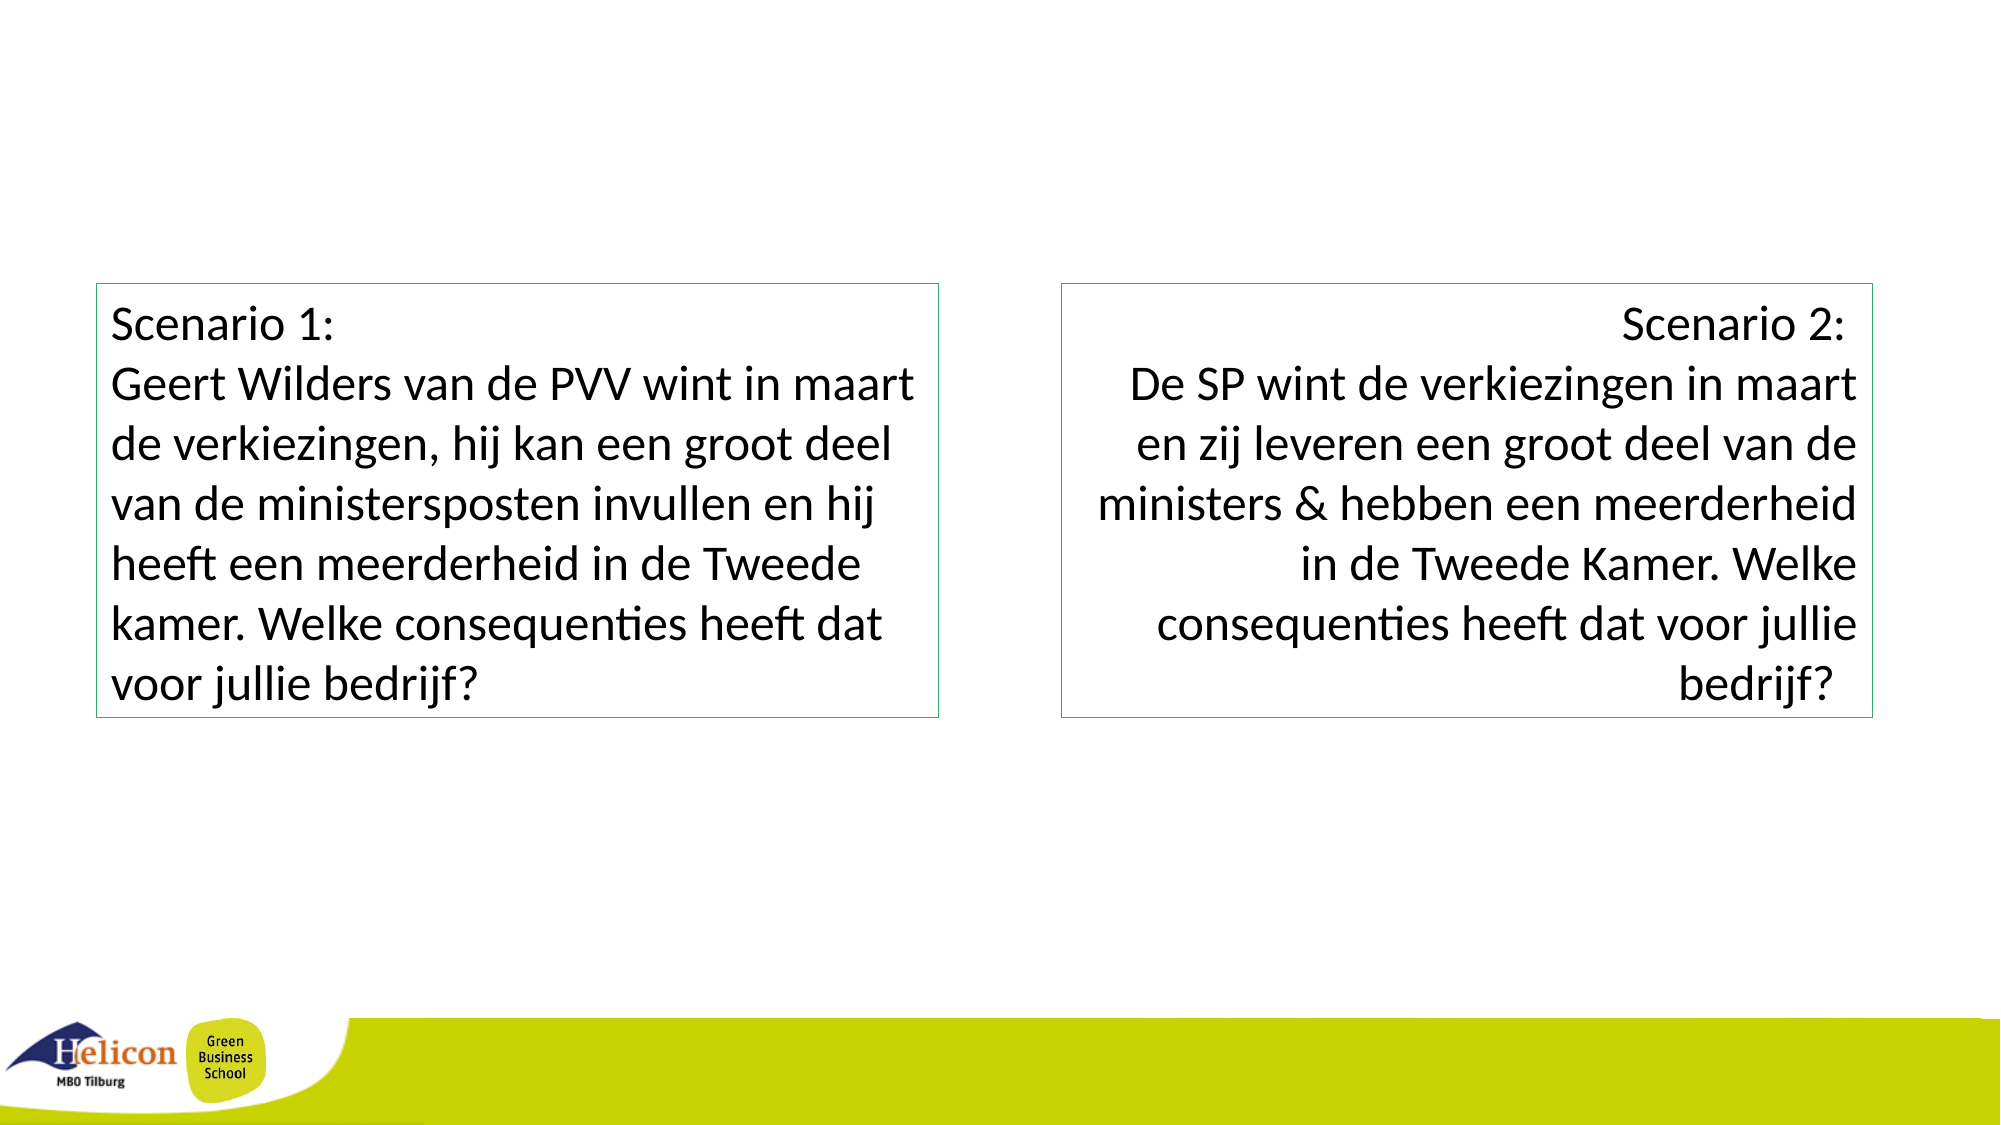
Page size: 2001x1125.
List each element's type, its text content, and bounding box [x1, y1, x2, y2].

text_box Scenario 2: De SP wint de verkiezingen in maart en zij leveren een groot deel van de ministers & hebben een meerderheid in de Tweede Kamer. Welke consequenties heeft dat voor jullie bedrijf? [1061, 283, 1873, 718]
picture [0, 1017, 424, 1125]
text_box Scenario 1: Geert Wilders van de PVV wint in maart de verkiezingen, hij kan een groot deel van de ministersposten invullen en hij heeft een meerderheid in de Tweede kamer. Welke consequenties heeft dat voor jullie bedrijf? [96, 283, 939, 718]
